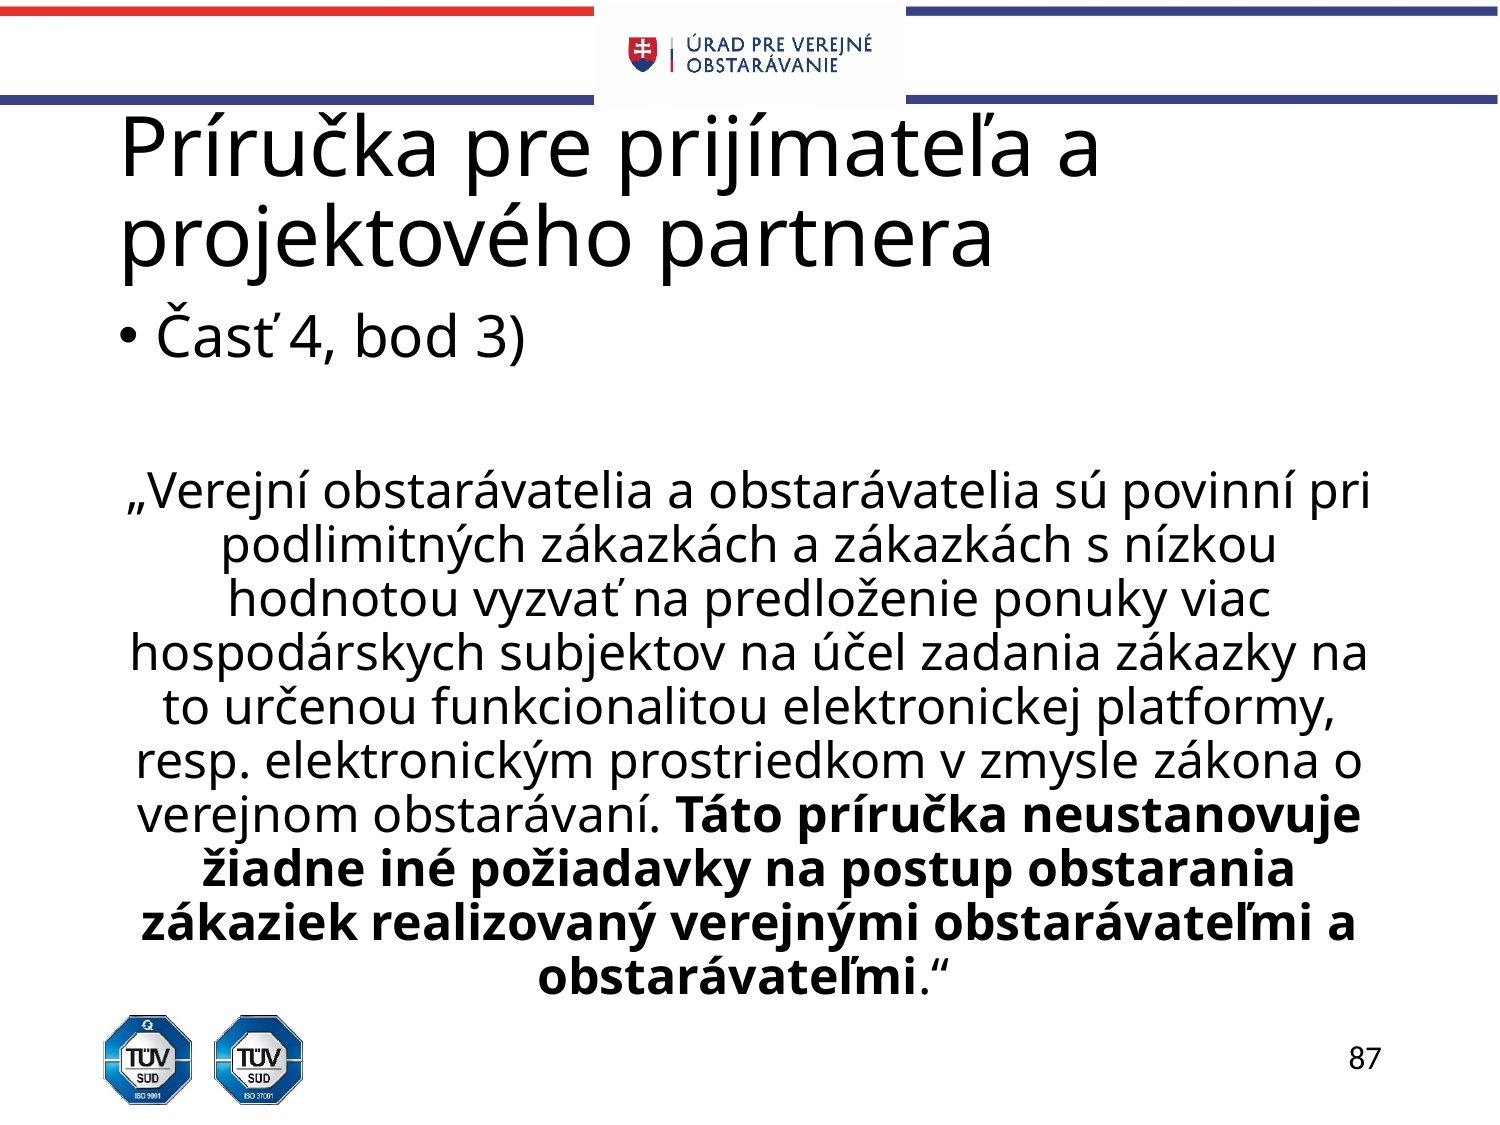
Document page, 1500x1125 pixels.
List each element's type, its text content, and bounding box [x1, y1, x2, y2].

list Časť 4, bod 3) „Verejní obstarávatelia a obstarávatelia sú povinní pri podlimitných zákazkách a zákazkách s nízkou hodnotou vyzvať na predloženie ponuky viac hospodárskych subjektov na účel zadania zákazky na to určenou funkcionalitou elektronickej platformy, resp. elektronickým prostriedkom v zmysle zákona o verejnom obstarávaní. Táto príručka neustanovuje žiadne iné požiadavky na postup obstarania zákaziek realizovaný verejnými obstarávateľmi a obstarávateľmi.“ [103, 299, 1397, 1008]
picture [0, 2, 1500, 108]
title Príručka pre prijímateľa a projektového partnera [103, 112, 1397, 278]
picture [103, 1015, 192, 1105]
picture [214, 1015, 303, 1105]
